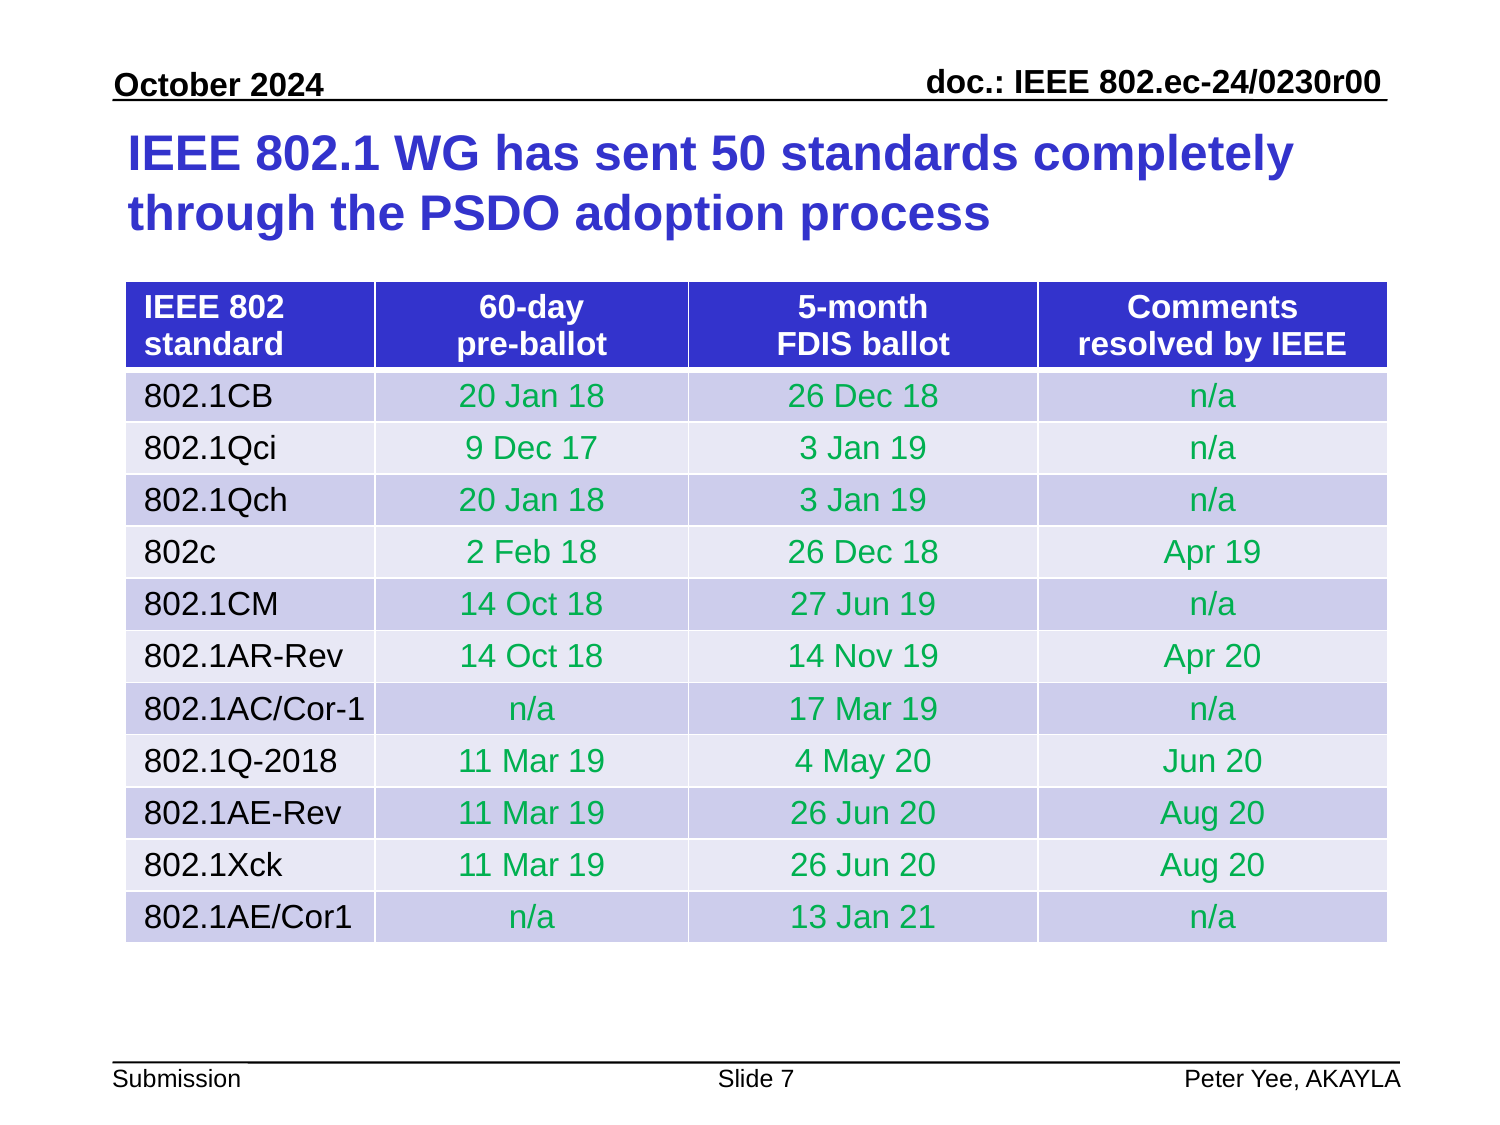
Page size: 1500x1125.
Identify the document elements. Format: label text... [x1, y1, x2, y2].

table_cell Aug 20 [1039, 788, 1387, 838]
table_cell Jun 20 [1039, 735, 1387, 786]
table_cell 14 Oct 18 [376, 579, 688, 630]
table_cell Apr 20 [1039, 631, 1387, 682]
table_cell Aug 20 [1039, 840, 1387, 890]
table_cell 802c [126, 527, 374, 577]
table_cell n/a [376, 683, 688, 734]
table_header IEEE 802 standard [126, 282, 374, 367]
table_cell 11 Mar 19 [376, 840, 688, 890]
table_cell 26 Dec 18 [689, 527, 1037, 577]
table_cell 14 Nov 19 [689, 631, 1037, 682]
table_cell 802.1CB [126, 373, 374, 421]
table_header 60-day pre-ballot [376, 282, 688, 367]
table_cell n/a [1039, 892, 1387, 942]
table_cell 802.1AE/Cor1 [126, 892, 374, 942]
table_cell 26 Jun 20 [689, 840, 1037, 890]
table_cell 14 Oct 18 [376, 631, 688, 682]
footer Peter Yee, AKAYLA [1183, 1061, 1402, 1093]
table_cell 802.1Qci [126, 423, 374, 473]
table_cell 802.1Q-2018 [126, 735, 374, 786]
table_cell 20 Jan 18 [376, 475, 688, 525]
table_cell n/a [1039, 579, 1387, 630]
table_cell 802.1AC/Cor-1 [126, 683, 374, 734]
table_cell 17 Mar 19 [689, 683, 1037, 734]
table_cell 802.1AR-Rev [126, 631, 374, 682]
table_cell 802.1Xck [126, 840, 374, 890]
table_cell n/a [1039, 683, 1387, 734]
table_cell 3 Jan 19 [689, 423, 1037, 473]
table_cell 802.1CM [126, 579, 374, 630]
table_cell 11 Mar 19 [376, 788, 688, 838]
table_header Comments resolved by IEEE [1039, 282, 1387, 367]
table_cell 3 Jan 19 [689, 475, 1037, 525]
slide_number Slide 7 [709, 1061, 803, 1093]
table_cell n/a [1039, 373, 1387, 421]
table_cell 20 Jan 18 [376, 373, 688, 421]
table_cell 27 Jun 19 [689, 579, 1037, 630]
table_cell Apr 19 [1039, 527, 1387, 577]
table_cell 4 May 20 [689, 735, 1037, 786]
table_cell n/a [1039, 423, 1387, 473]
table_cell 9 Dec 17 [376, 423, 688, 473]
table_cell 26 Dec 18 [689, 373, 1037, 421]
table_cell 26 Jun 20 [689, 788, 1037, 838]
table_cell 2 Feb 18 [376, 527, 688, 577]
table_cell 11 Mar 19 [376, 735, 688, 786]
table_cell 13 Jan 21 [689, 892, 1037, 942]
table_cell n/a [376, 892, 688, 942]
table_cell 802.1Qch [126, 475, 374, 525]
title IEEE 802.1 WG has sent 50 standards completely through the PSDO adoption process [112, 112, 1388, 288]
table_cell n/a [1039, 475, 1387, 525]
table_header 5-month FDIS ballot [689, 282, 1037, 367]
table_cell 802.1AE-Rev [126, 788, 374, 838]
